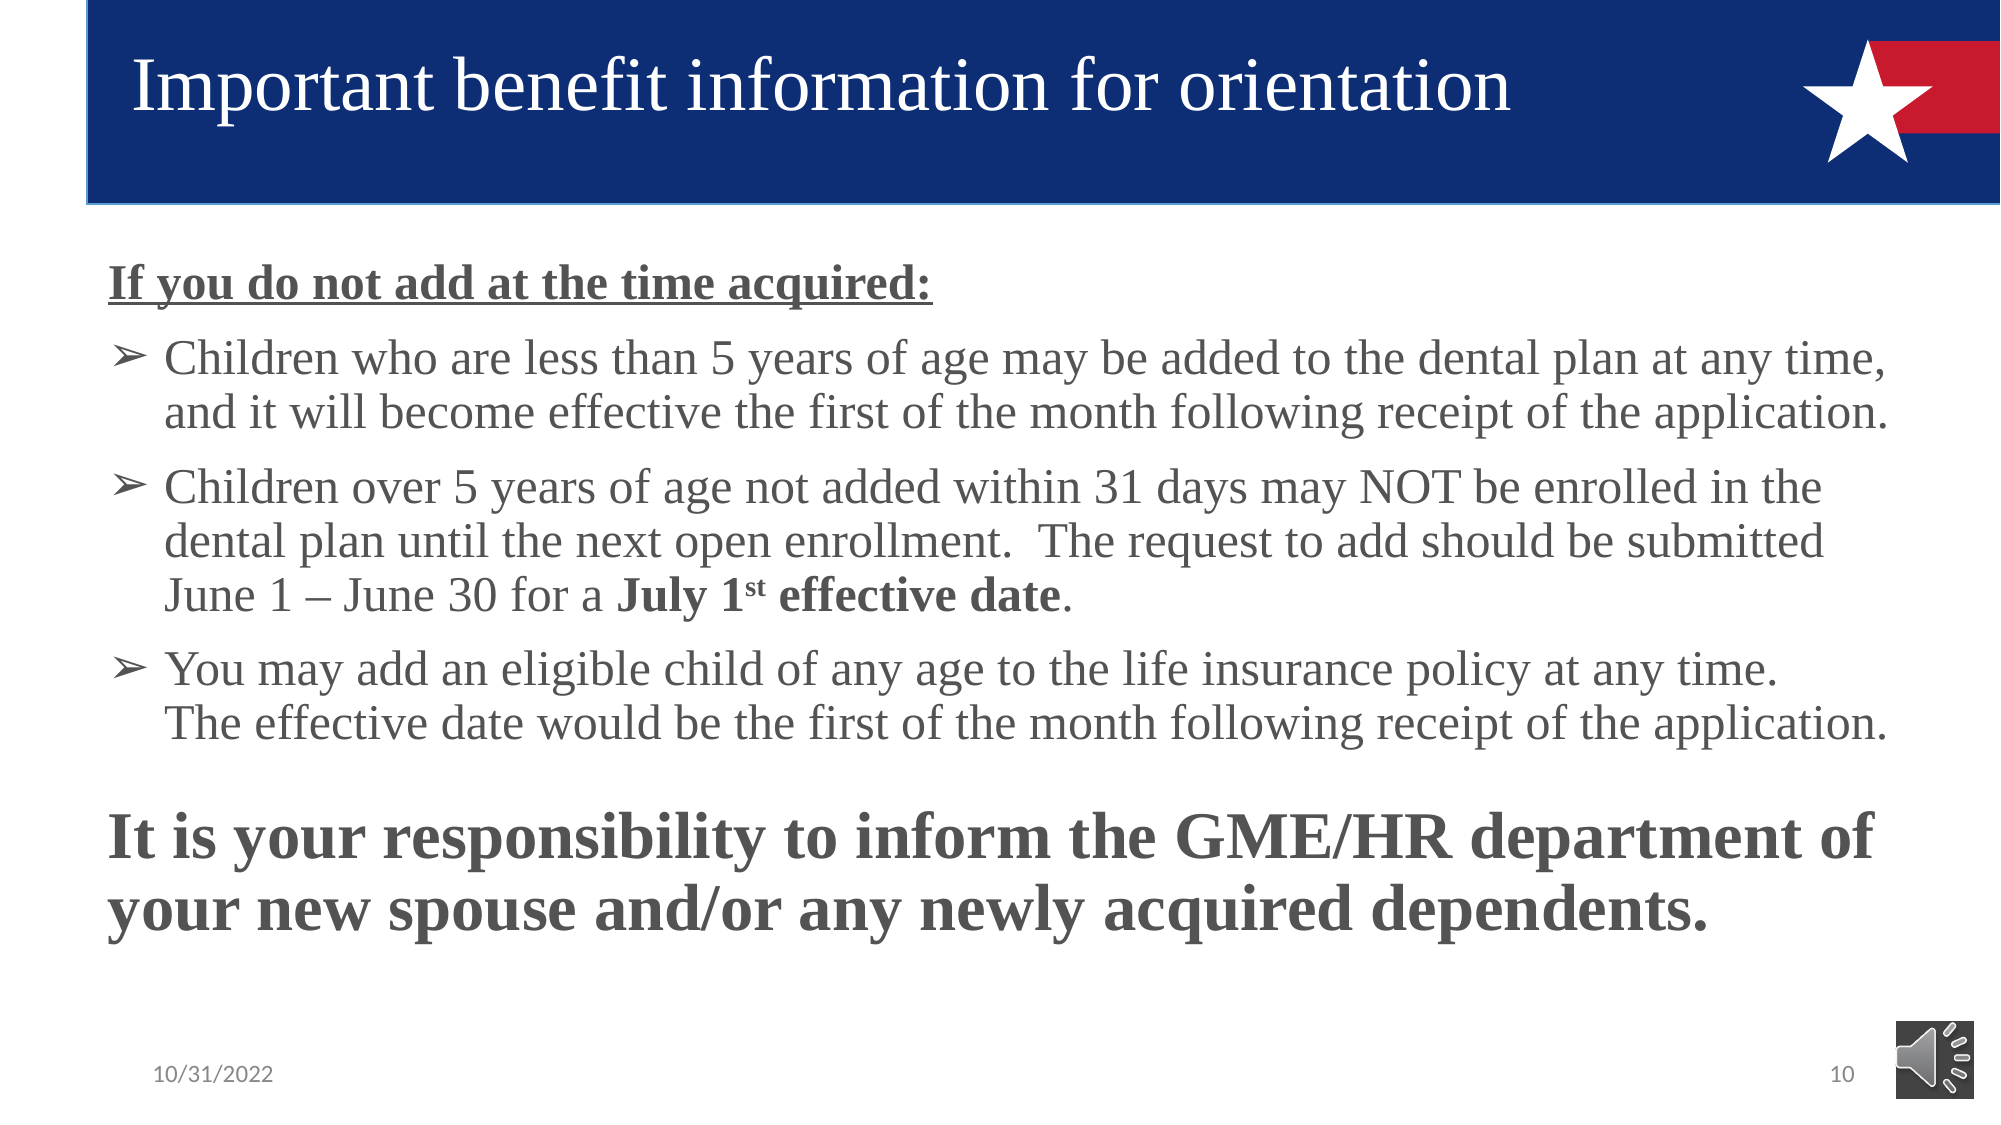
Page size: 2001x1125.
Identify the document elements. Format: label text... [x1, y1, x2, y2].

picture [1894, 1019, 1976, 1101]
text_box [87, 0, 2000, 204]
text_box 10/31/2022 [144, 1050, 580, 1096]
subtitle If you do not add at the time acquired: Children who are less than 5 years of age may be added to the dental plan at any time, and it will become effective the first of the month following receipt of the application. Children over 5 years of age not added within 31 days may NOT be enrolled in the dental plan until the next open enrollment. The request to add should be submitted June 1 – June 30 for a July 1st effective date. You may add an eligible child of any age to the life insurance policy at any time. The effective date would be the first of the month following receipt of the application. It is your responsibility to inform the GME/HR department of your new spouse and/or any newly acquired dependents. [99, 248, 1901, 1089]
slide_number 10 [1818, 1050, 1863, 1096]
